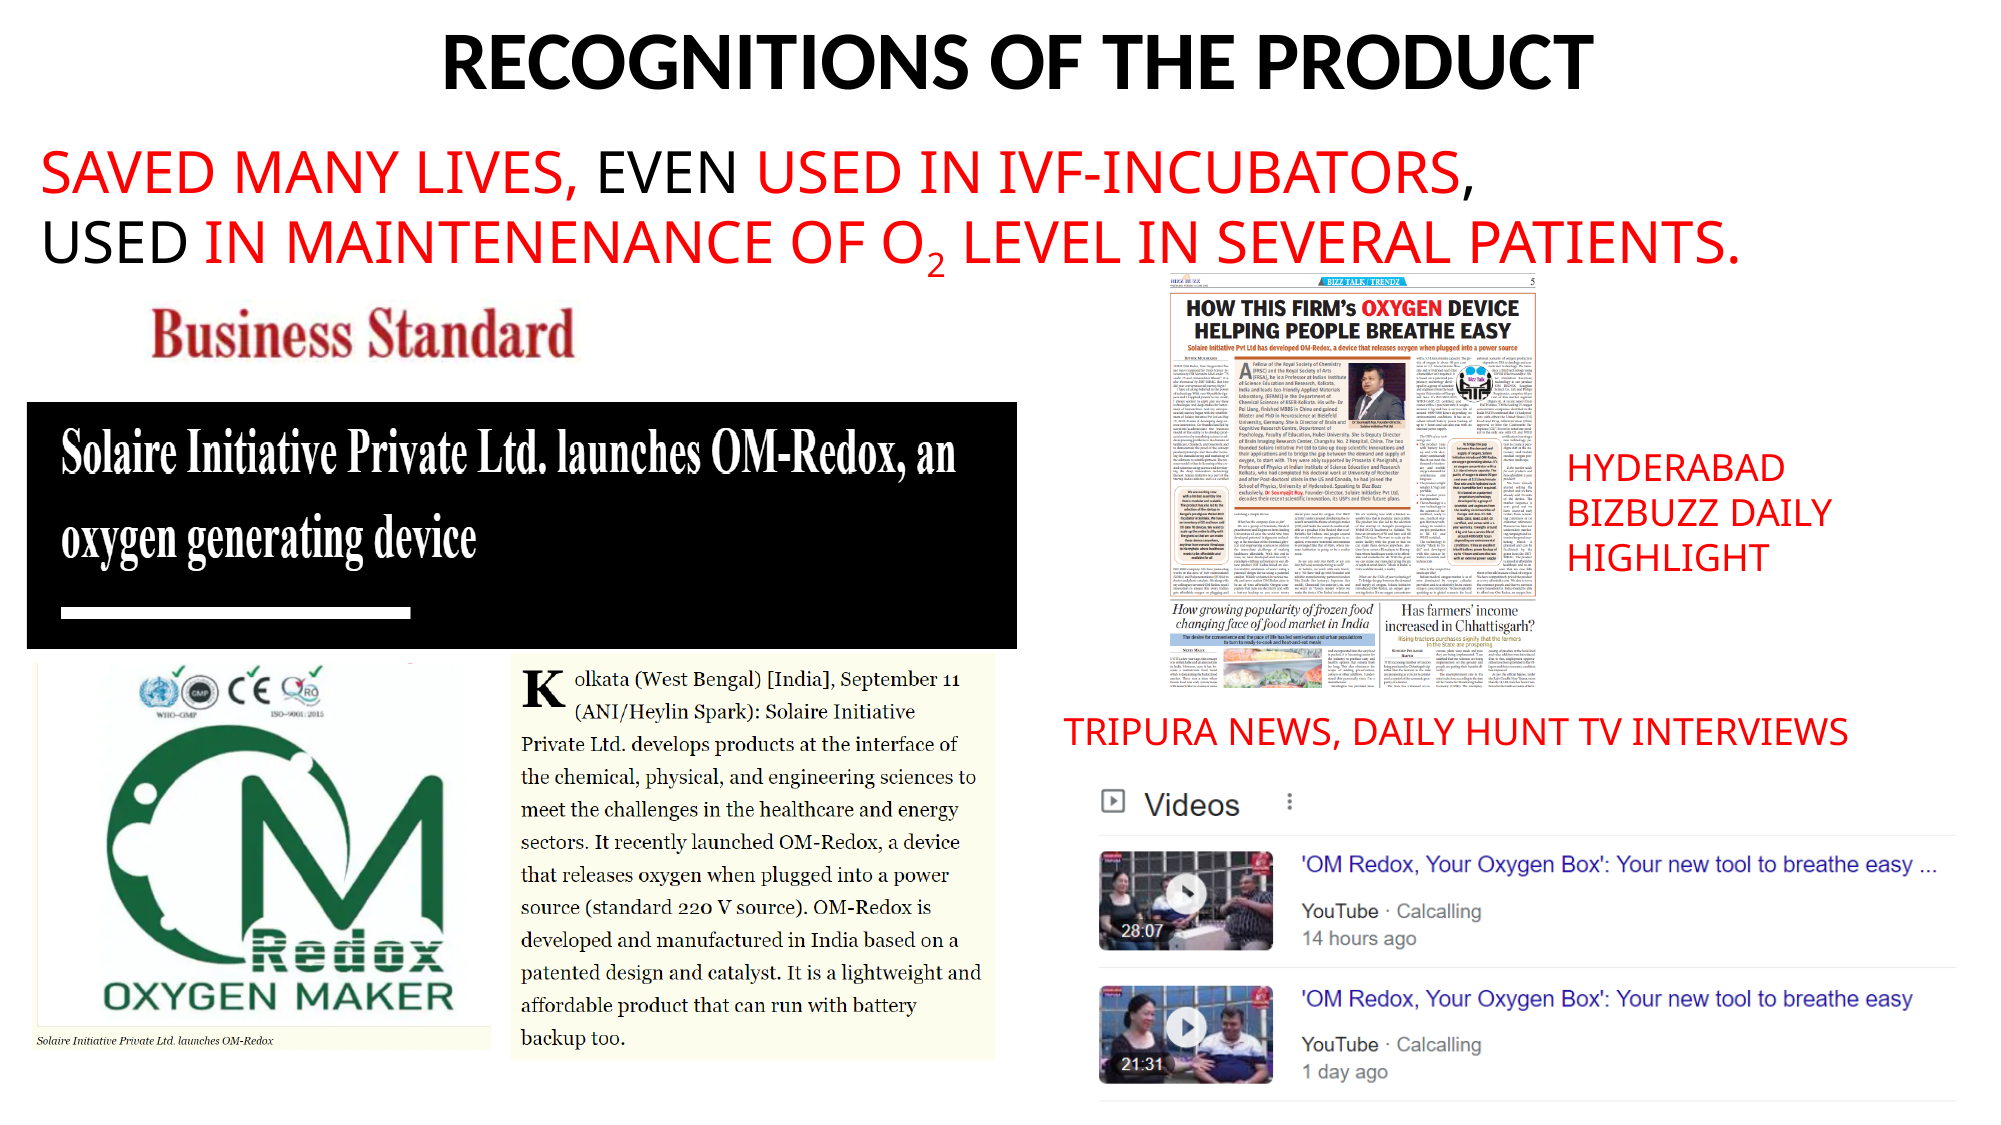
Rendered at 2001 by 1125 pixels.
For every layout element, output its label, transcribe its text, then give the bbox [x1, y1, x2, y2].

picture [31, 663, 491, 1050]
picture [1065, 761, 1957, 1106]
picture [26, 402, 1017, 649]
picture [510, 653, 996, 1060]
picture [1160, 271, 1537, 688]
text_box TRIPURA NEWS, DAILY HUNT TV INTERVIEWS [1048, 700, 2000, 761]
text_box HYDERABAD BIZBUZZ DAILY HIGHLIGHT [1551, 436, 1957, 587]
text_box RECOGNITIONS OF THE PRODUCT [426, 0, 1610, 114]
text_box SAVED MANY LIVES, EVEN USED IN IVF-INCUBATORS, USED IN MAINTENENANCE OF O2 LEVEL IN SEVERAL PATIENTS. [25, 127, 2000, 293]
picture [104, 295, 615, 372]
